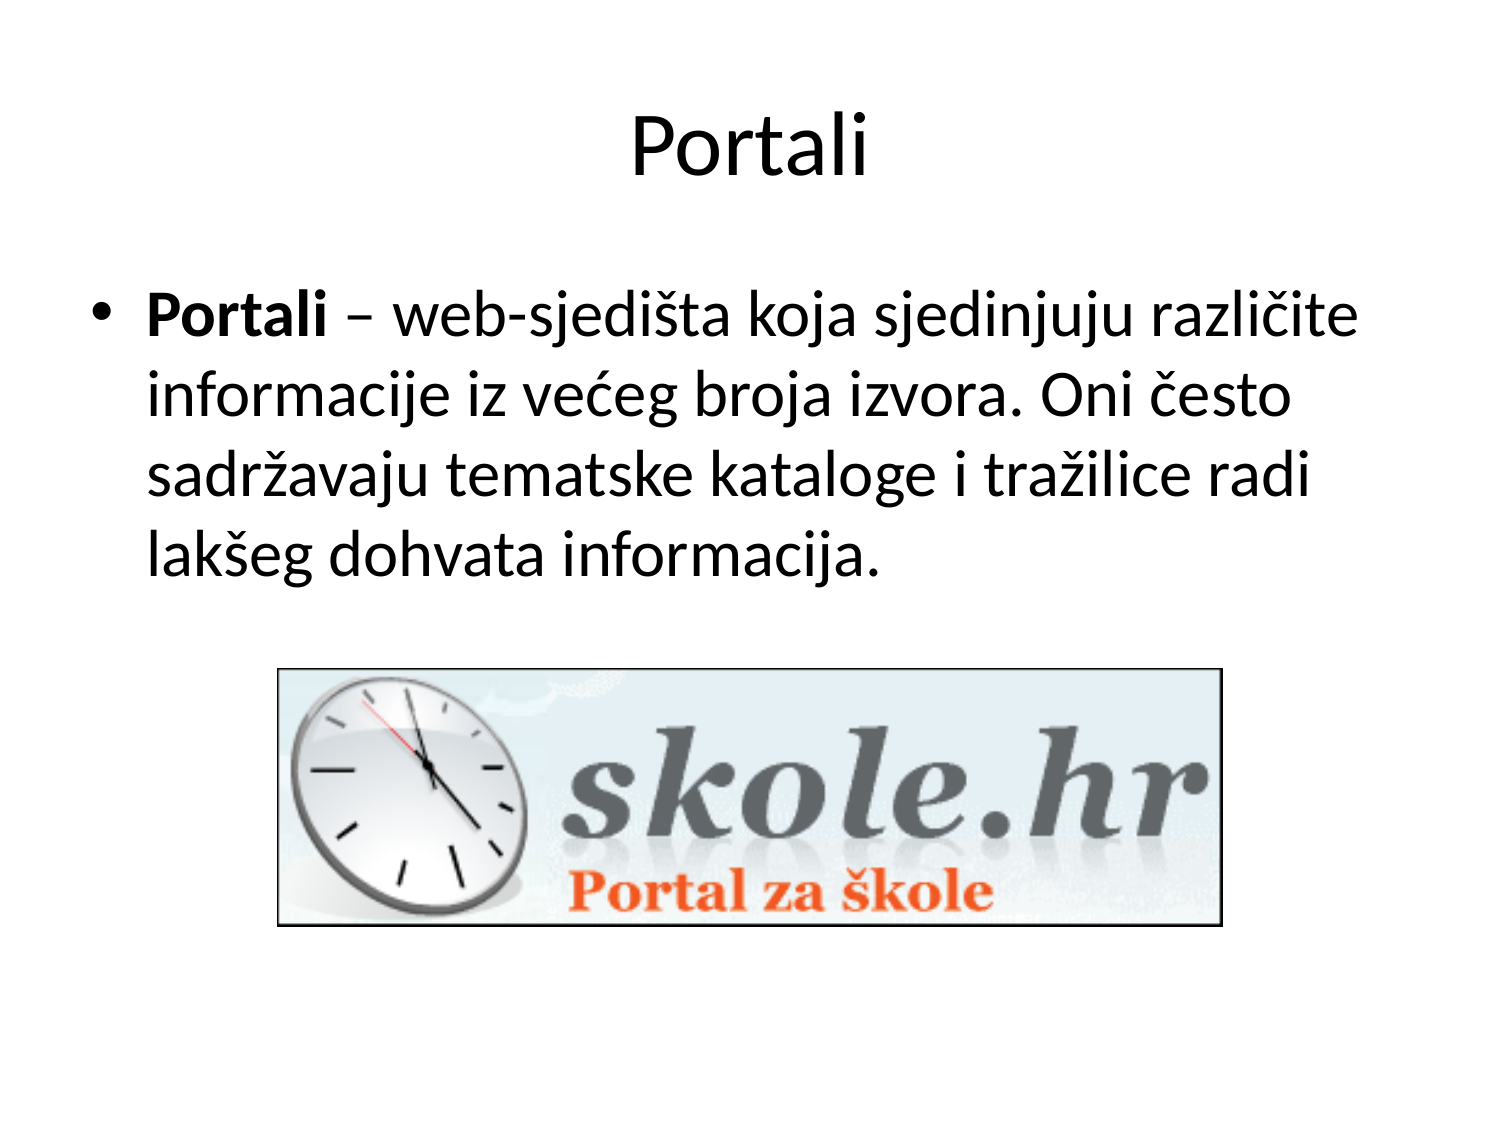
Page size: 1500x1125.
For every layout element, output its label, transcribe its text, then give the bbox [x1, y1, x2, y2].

title Portali [75, 45, 1425, 233]
list Portali – web-sjedišta koja sjedinjuju različite informacije iz većeg broja izvora. Oni često sadržavaju tematske kataloge i tražilice radi lakšeg dohvata informacija. [75, 262, 1425, 1005]
picture [277, 668, 1223, 928]
